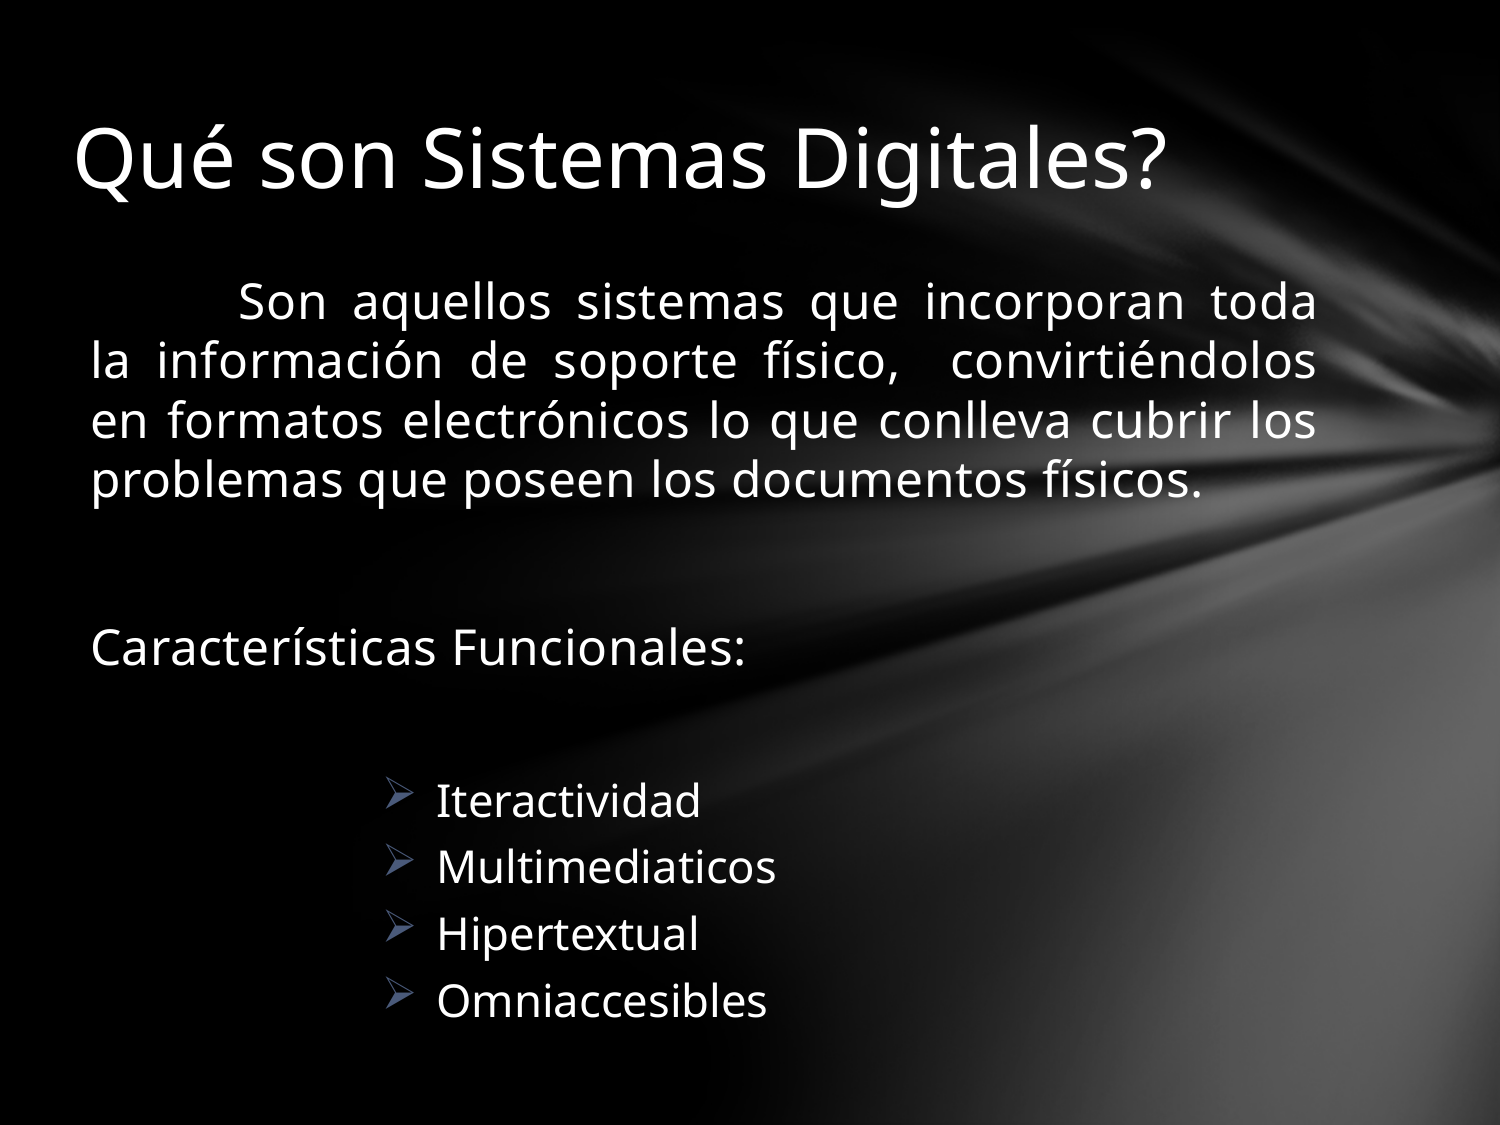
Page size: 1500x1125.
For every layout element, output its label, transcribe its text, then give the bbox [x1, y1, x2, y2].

title Qué son Sistemas Digitales? [57, 37, 1318, 213]
list Son aquellos sistemas que incorporan toda la información de soporte físico, convirtiéndolos en formatos electrónicos lo que conlleva cubrir los problemas que poseen los documentos físicos. Características Funcionales: Iteractividad Multimediaticos Hipertextual Omniaccesibles [75, 262, 1335, 1038]
